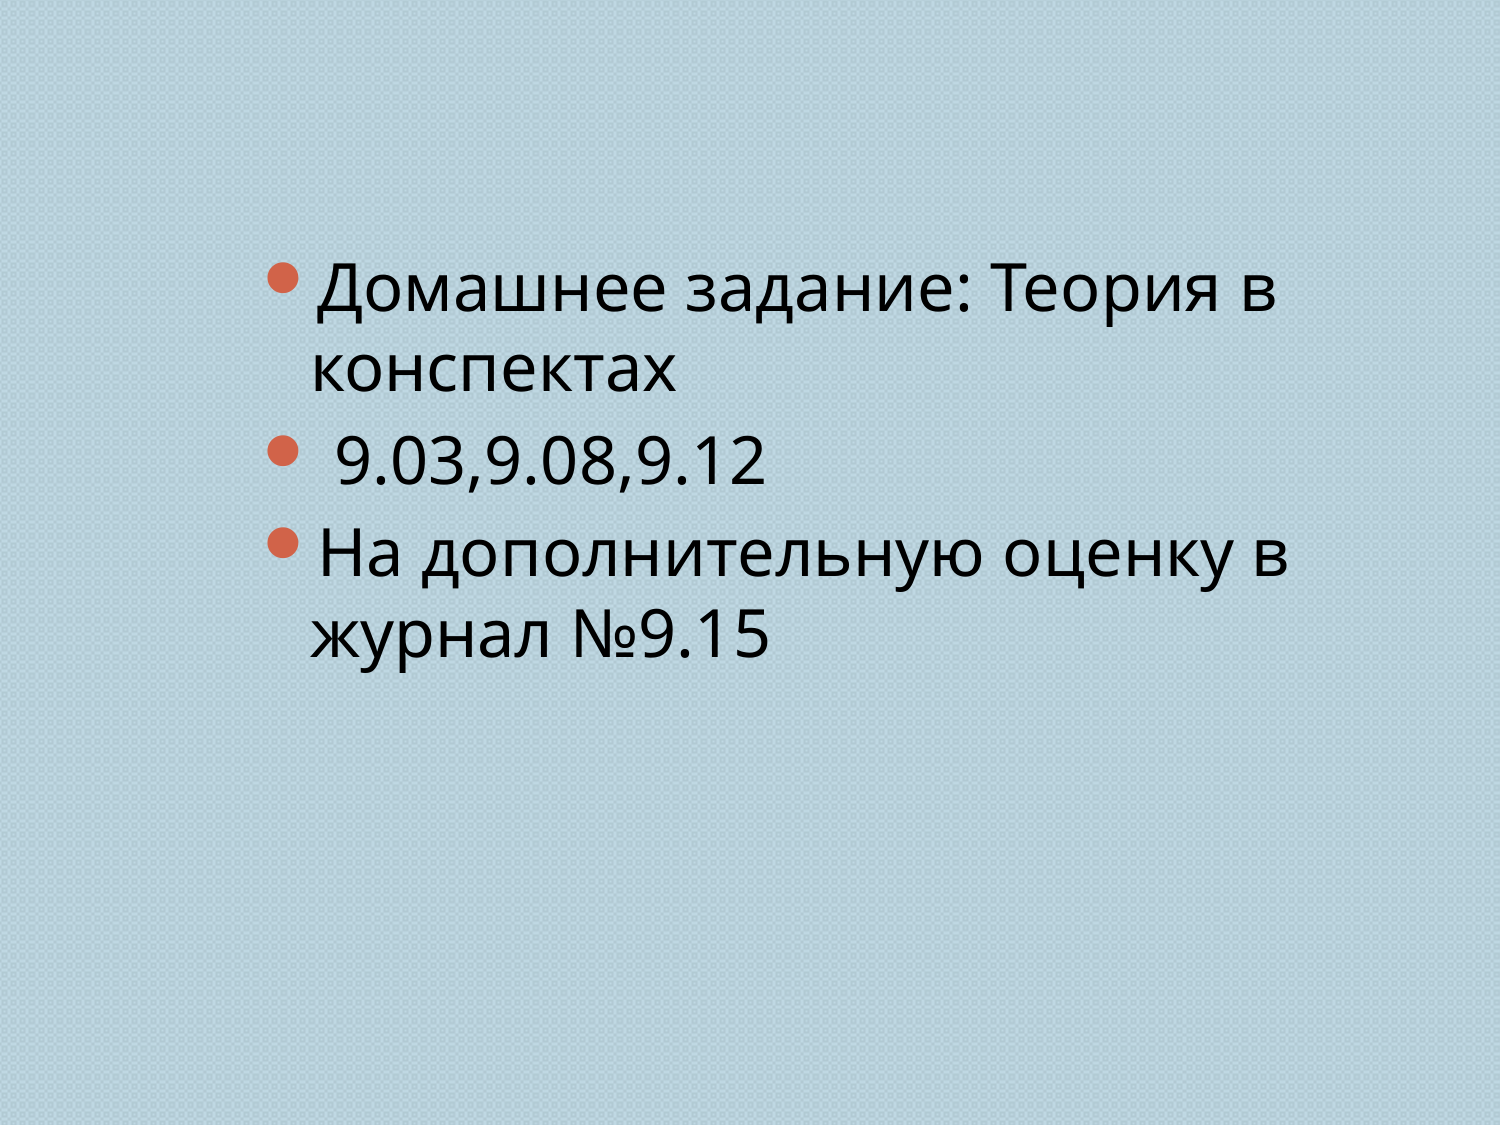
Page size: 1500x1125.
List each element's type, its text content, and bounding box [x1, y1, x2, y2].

list Домашнее задание: Теория в конспектах 9.03,9.08,9.12 На дополнительную оценку в журнал №9.15 [235, 237, 1466, 1025]
